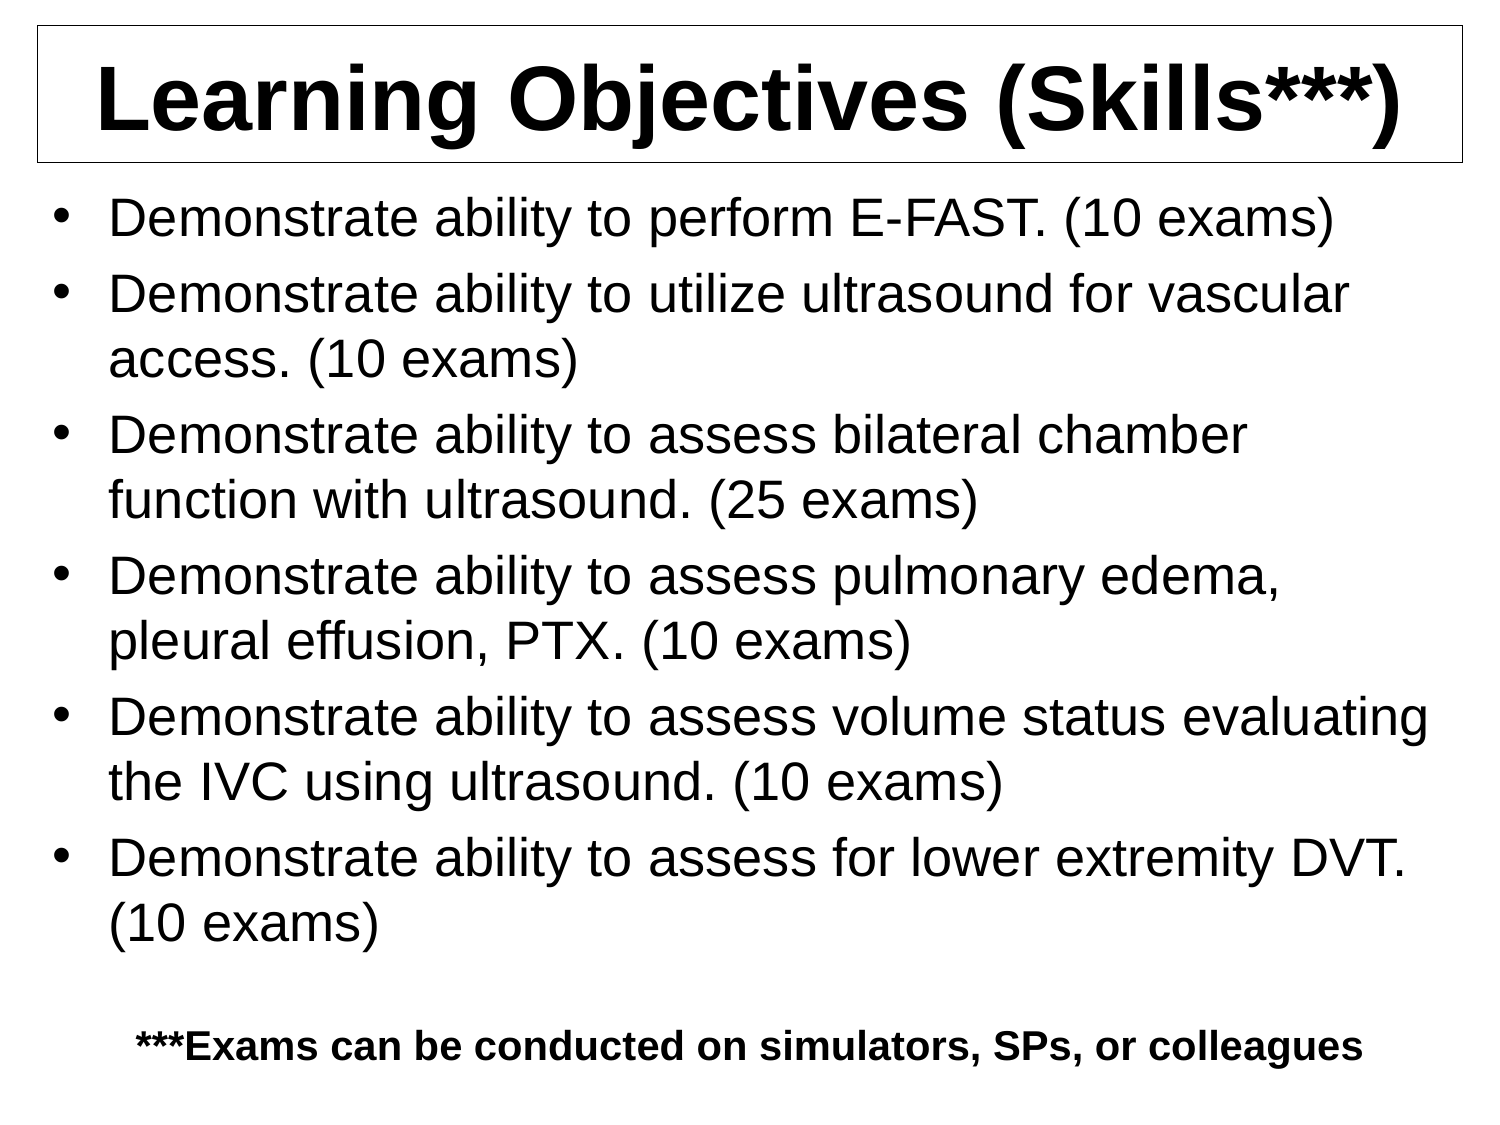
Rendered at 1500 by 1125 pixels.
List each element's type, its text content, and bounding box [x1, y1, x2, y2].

list Demonstrate ability to perform E-FAST. (10 exams) Demonstrate ability to utilize ultrasound for vascular access. (10 exams) Demonstrate ability to assess bilateral chamber function with ultrasound. (25 exams) Demonstrate ability to assess pulmonary edema, pleural effusion, PTX. (10 exams) Demonstrate ability to assess volume status evaluating the IVC using ultrasound. (10 exams) Demonstrate ability to assess for lower extremity DVT. (10 exams) ***Exams can be conducted on simulators, SPs, or colleagues [37, 174, 1463, 1100]
title Learning Objectives (Skills***) [37, 25, 1463, 163]
